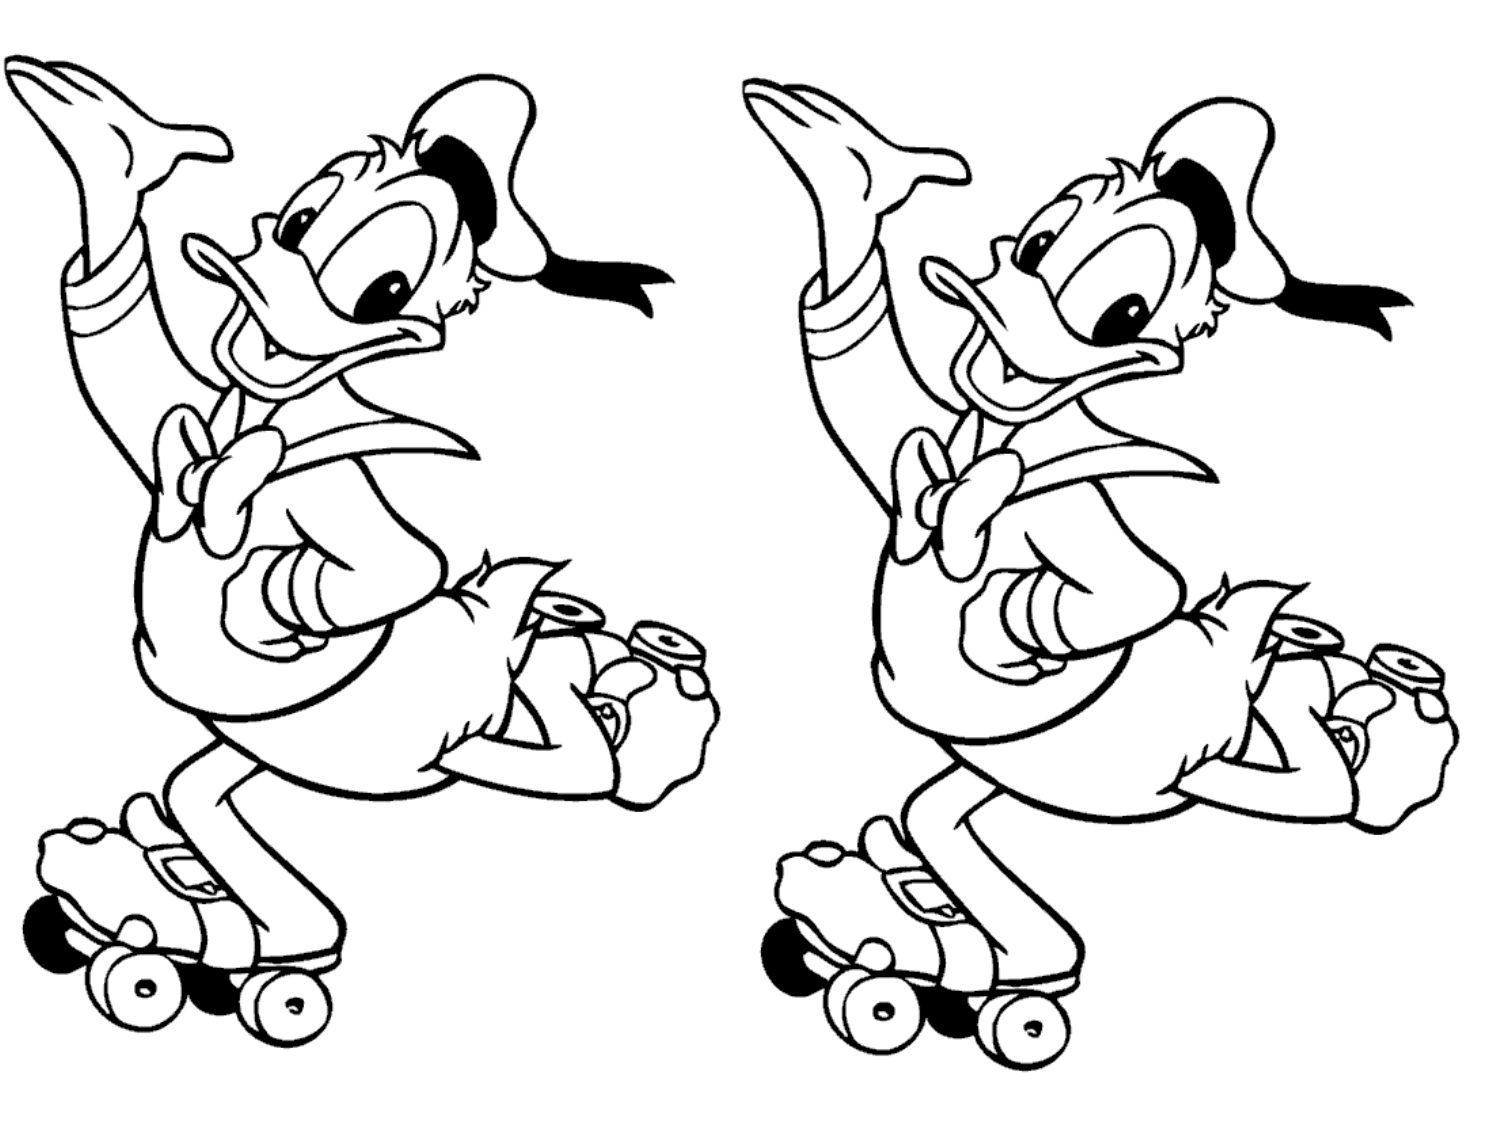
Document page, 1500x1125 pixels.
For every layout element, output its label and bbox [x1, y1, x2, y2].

picture [738, 58, 1469, 1091]
picture [0, 34, 731, 1067]
